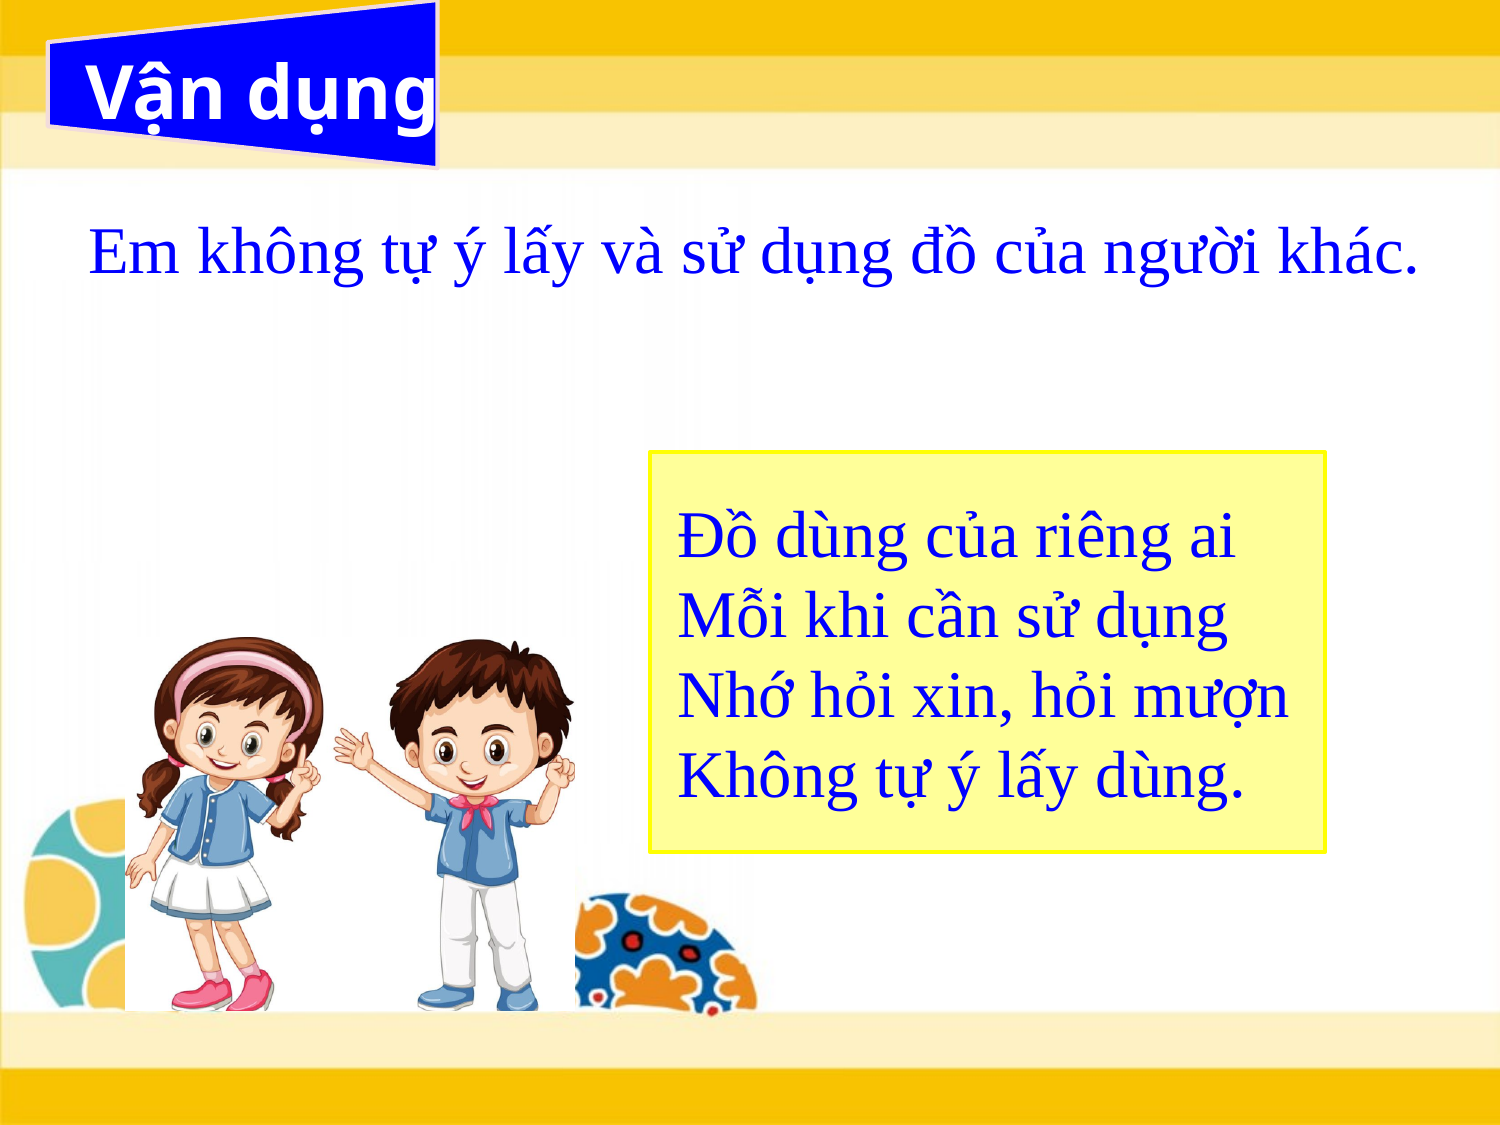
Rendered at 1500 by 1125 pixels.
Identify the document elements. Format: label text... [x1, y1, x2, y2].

text_box Đồ dùng của riêng ai Mỗi khi cần sử dụng Nhớ hỏi xin, hỏi mượn Không tự ý lấy dùng. [662, 483, 1325, 818]
text_box [648, 450, 1327, 854]
picture [0, 0, 1500, 1125]
text_box Em không tự ý lấy và sử dụng đồ của người khác. [65, 199, 1438, 295]
title Vận dụng [0, 0, 738, 188]
